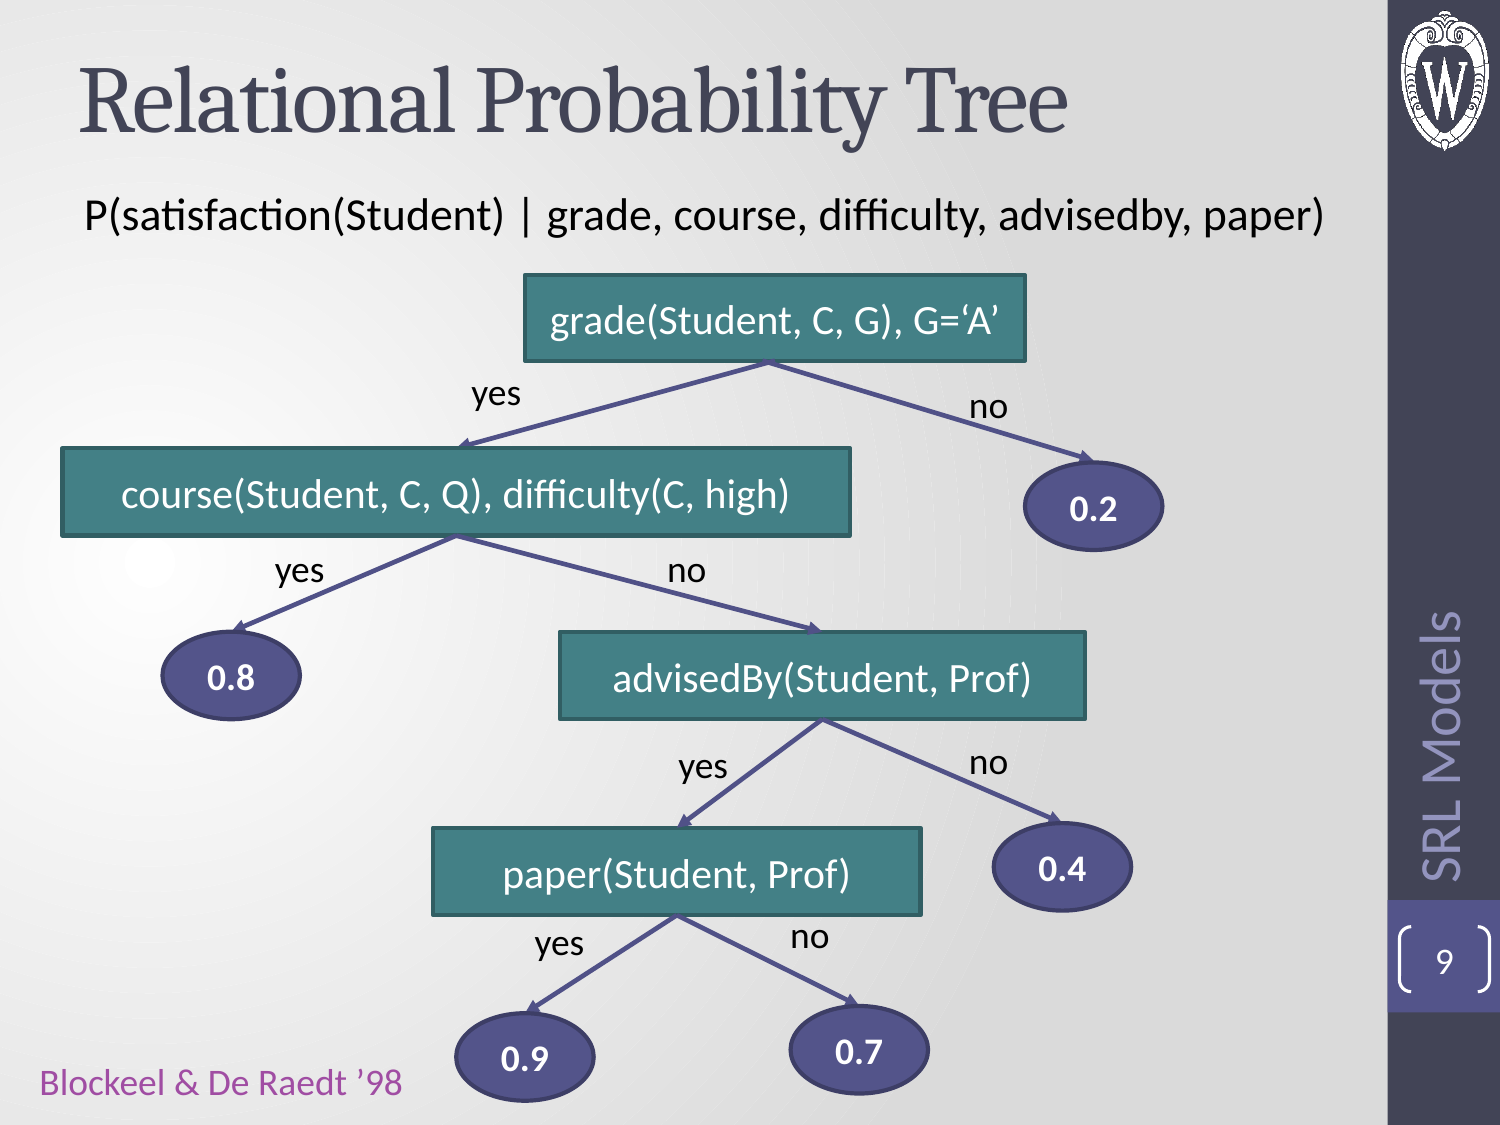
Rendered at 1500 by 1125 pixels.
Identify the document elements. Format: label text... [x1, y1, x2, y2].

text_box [821, 718, 1063, 824]
text_box 0.9 [454, 1011, 596, 1103]
picture [1399, 9, 1490, 152]
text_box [676, 718, 823, 829]
text_box paper(Student, Prof) [431, 826, 923, 917]
text_box 0.7 [788, 1004, 931, 1096]
text_box yes [519, 910, 525, 971]
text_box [761, 360, 1095, 462]
text_box grade(Student, C, G), G=‘A’ [523, 273, 1027, 353]
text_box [524, 914, 678, 1014]
text_box no [775, 903, 845, 907]
text_box advisedBy(Student, Prof) [558, 630, 1087, 721]
text_box course(Student, C, Q), difficulty(C, high) [60, 446, 852, 538]
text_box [455, 360, 760, 449]
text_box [676, 914, 860, 1007]
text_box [230, 535, 454, 633]
text_box 0.4 [991, 821, 1134, 913]
title Relational Probability Tree [62, 0, 1313, 176]
text_box Blockeel & De Raedt ’98 [24, 1050, 419, 1111]
list P(satisfaction(Student) | grade, course, difficulty, advisedby, paper) [50, 176, 1379, 275]
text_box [455, 535, 823, 633]
text_box 0.8 [160, 629, 303, 722]
text_box SRL Models [1394, 305, 1479, 898]
text_box 0.2 [1022, 460, 1165, 553]
text_box yes [663, 733, 673, 794]
slide_number 9 [1397, 925, 1492, 994]
